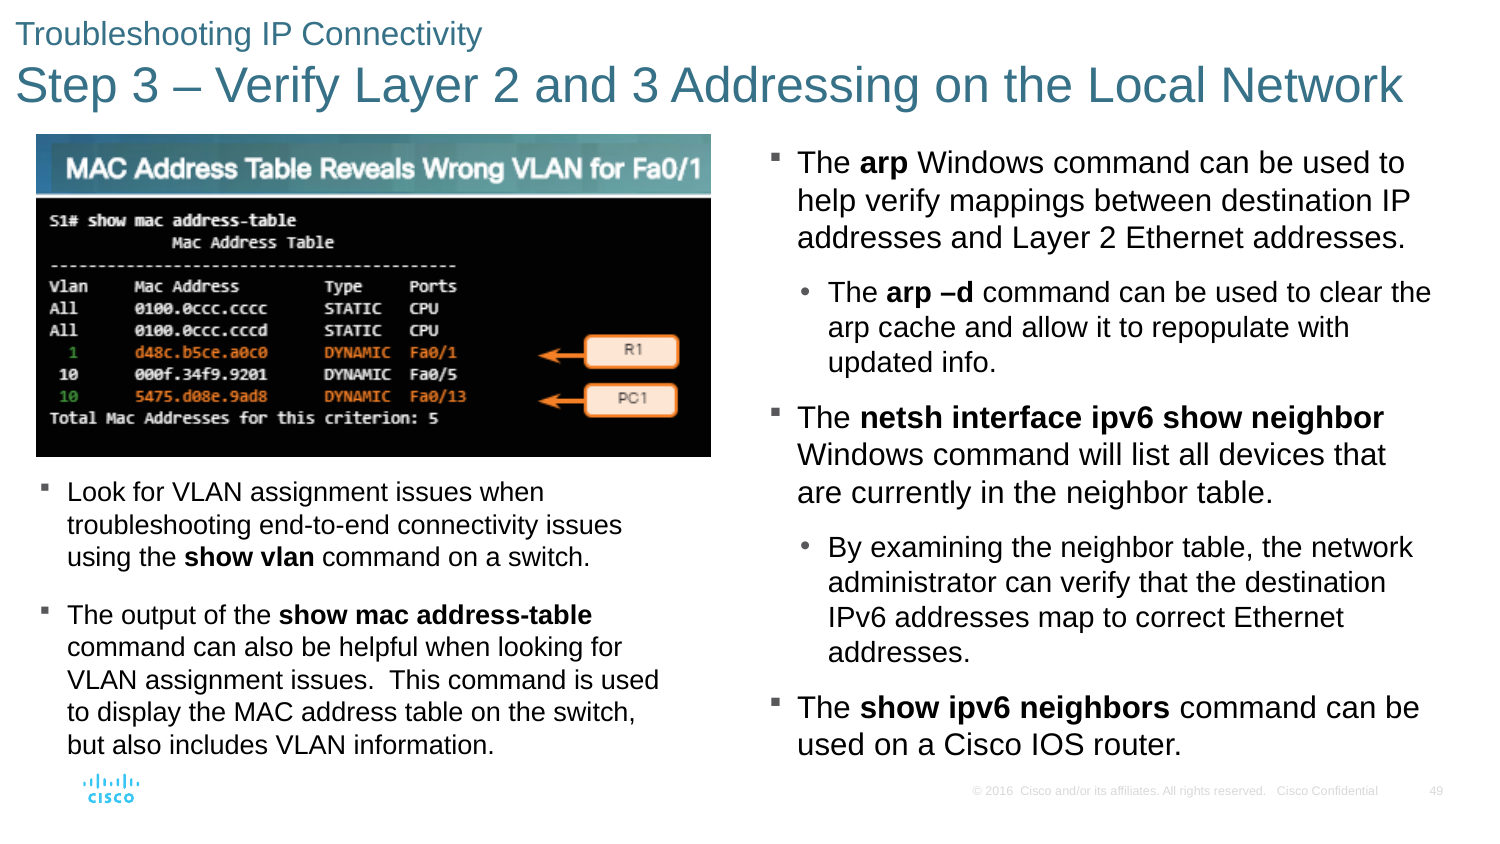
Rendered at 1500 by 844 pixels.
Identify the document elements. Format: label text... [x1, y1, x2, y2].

text_box Look for VLAN assignment issues when troubleshooting end-to-end connectivity issues using the show vlan command on a switch. The output of the show mac address-table command can also be helpful when looking for VLAN assignment issues. This command is used to display the MAC address table on the switch, but also includes VLAN information. [24, 467, 711, 775]
list The arp Windows command can be used to help verify mappings between destination IP addresses and Layer 2 Ethernet addresses. The arp –d command can be used to clear the arp cache and allow it to repopulate with updated info. The netsh interface ipv6 show neighbor Windows command will list all devices that are currently in the neighbor table. By examining the neighbor table, the network administrator can verify that the destination IPv6 addresses map to correct Ethernet addresses. The show ipv6 neighbors command can be used on a Cisco IOS router. [754, 134, 1467, 775]
picture [36, 134, 711, 457]
title Troubleshooting IP Connectivity Step 3 – Verify Layer 2 and 3 Addressing on the Local Network [0, 0, 1482, 125]
